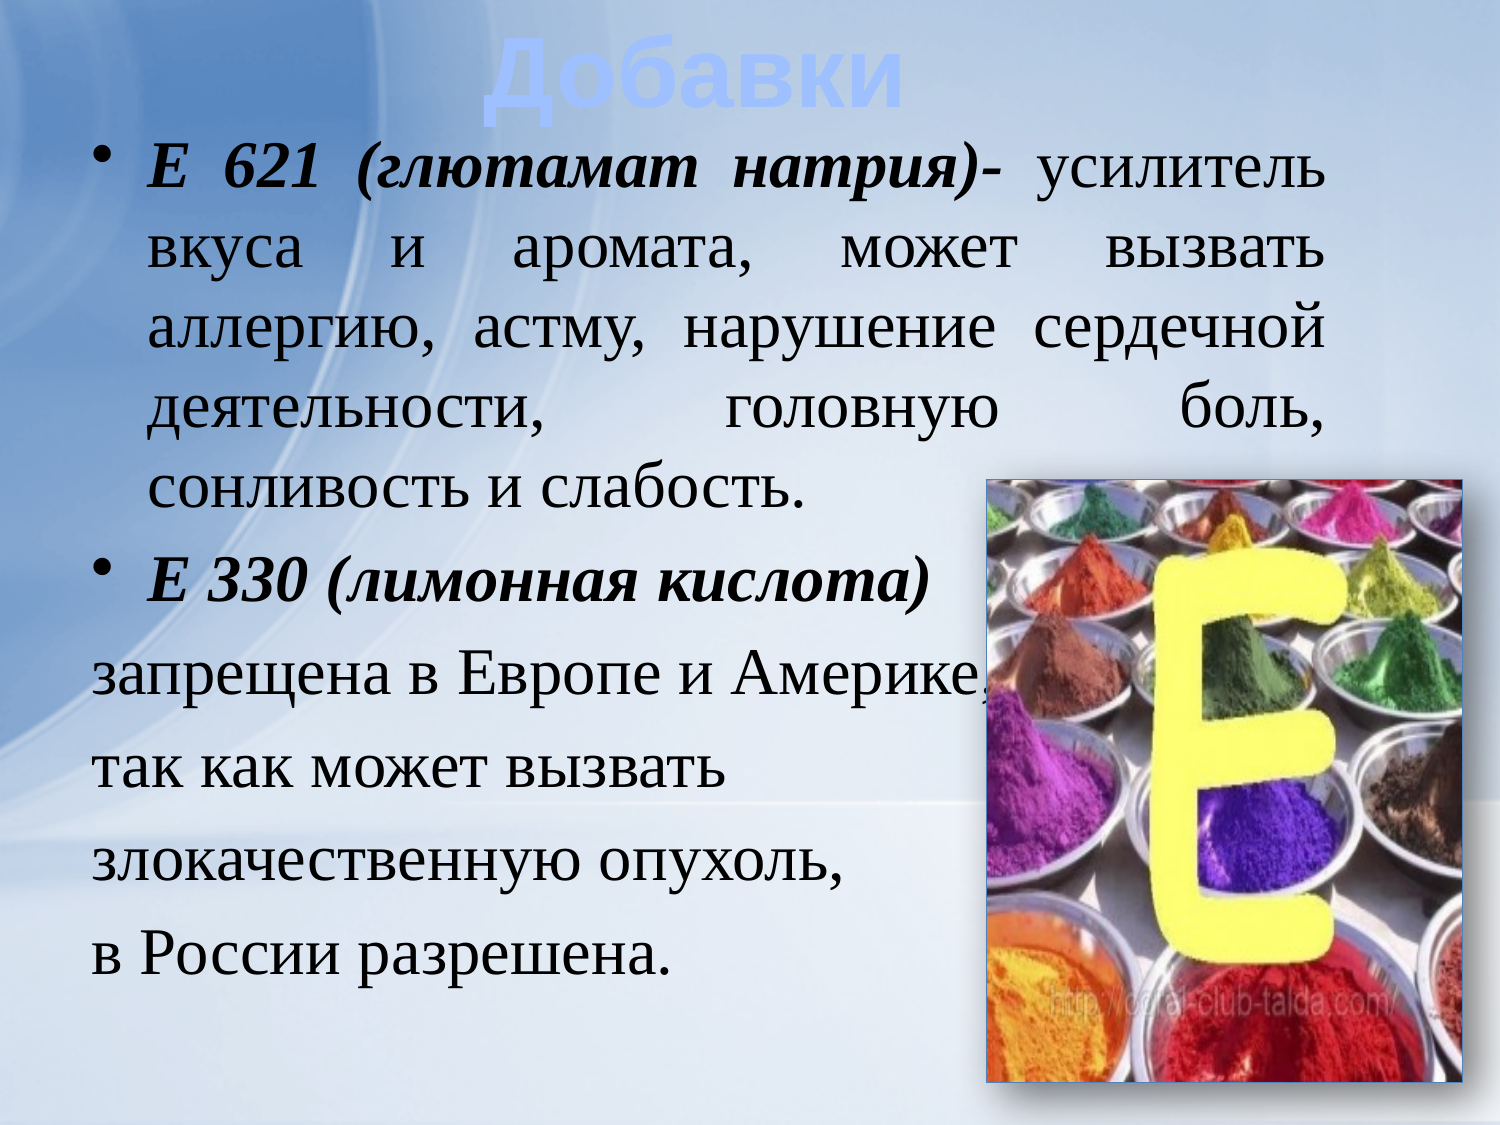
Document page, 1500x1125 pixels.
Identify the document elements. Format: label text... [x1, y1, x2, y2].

picture [0, 0, 1500, 1125]
text_box Добавки [468, 0, 923, 135]
list Е 621 (глютамат натрия)- усилитель вкуса и аромата, может вызвать аллергию, астму, нарушение сердечной деятельности, головную боль, сонливость и слабость. Е 330 (лимонная кислота) запрещена в Европе и Америке, так как может вызвать злокачественную опухоль, в России разрешена. [76, 113, 1343, 917]
